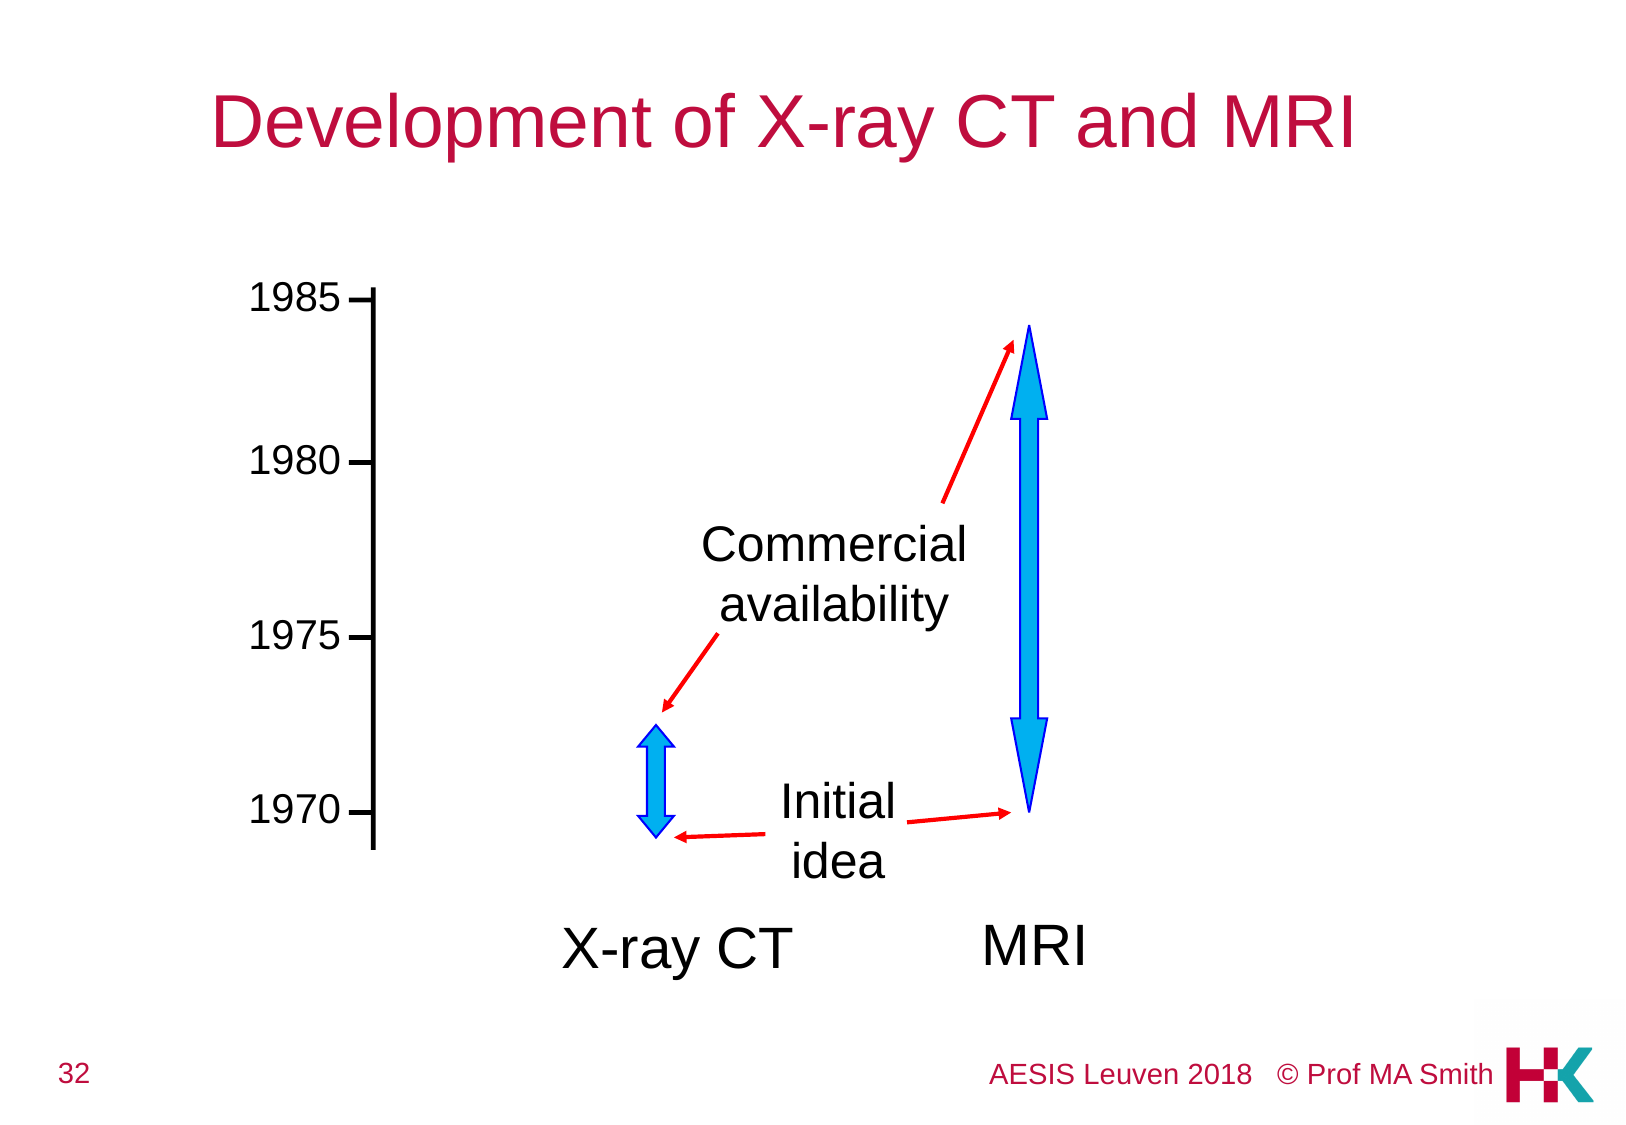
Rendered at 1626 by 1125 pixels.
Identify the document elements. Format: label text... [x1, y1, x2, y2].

text_box 1980 [216, 425, 374, 490]
title Development of X-ray CT and MRI [210, 54, 1438, 180]
text_box [942, 339, 1015, 504]
text_box [1011, 324, 1048, 813]
text_box [907, 807, 1012, 823]
text_box 1985 [216, 262, 374, 328]
text_box MRI [963, 900, 1108, 985]
text_box Initial idea [753, 761, 923, 897]
text_box [638, 725, 674, 838]
text_box Commercial availability [683, 503, 985, 639]
text_box 1970 [216, 774, 374, 840]
text_box 1975 [216, 600, 374, 665]
text_box [673, 830, 766, 844]
text_box [661, 633, 719, 713]
text_box X-ray CT [542, 902, 814, 988]
picture [1474, 999, 1625, 1125]
